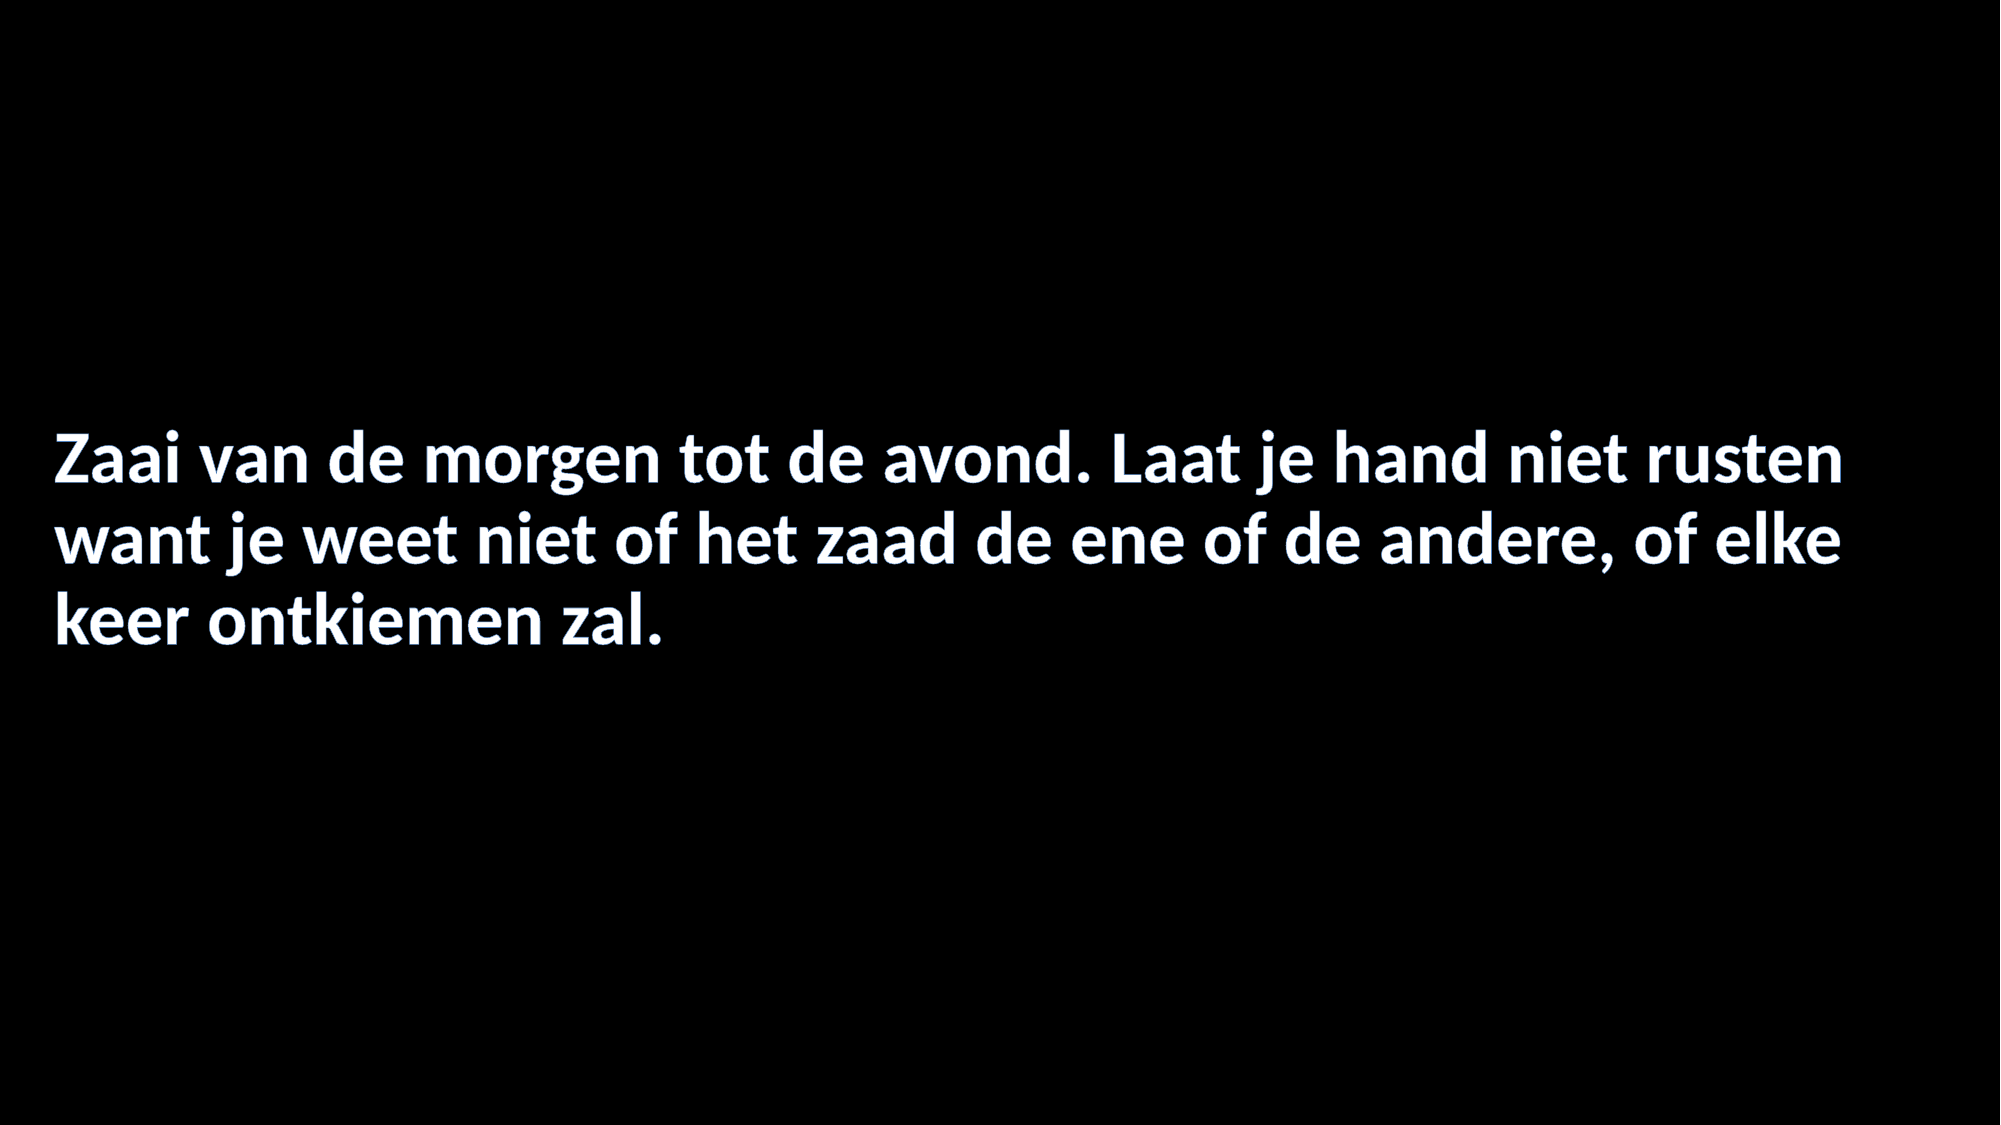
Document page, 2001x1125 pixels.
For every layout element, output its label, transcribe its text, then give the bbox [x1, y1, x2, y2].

list Zaai van de morgen tot de avond. Laat je hand niet rusten want je weet niet of het zaad de ene of de andere, of elke keer ontkiemen zal. [38, 299, 1965, 1089]
